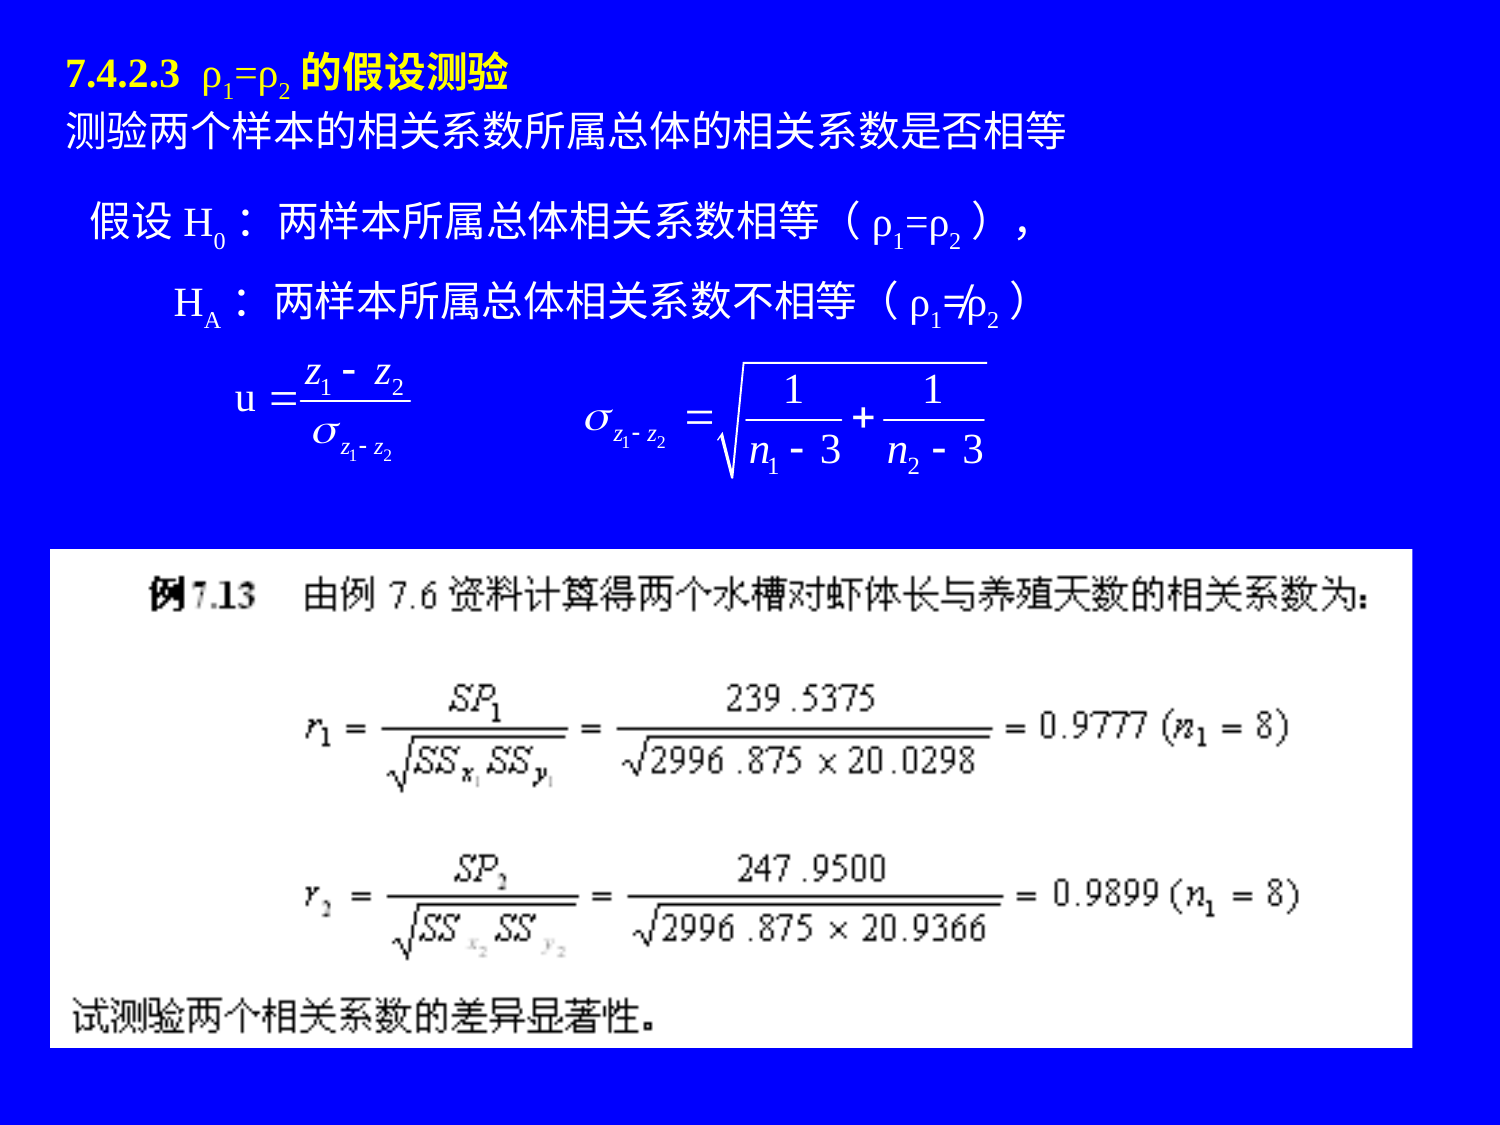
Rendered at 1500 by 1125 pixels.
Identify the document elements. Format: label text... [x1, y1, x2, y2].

picture [49, 549, 1413, 1048]
title 7.4.2.3 ρ1=ρ2的假设测验 测验两个样本的相关系数所属总体的相关系数是否相等 [49, 49, 1326, 151]
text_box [74, 187, 1151, 491]
